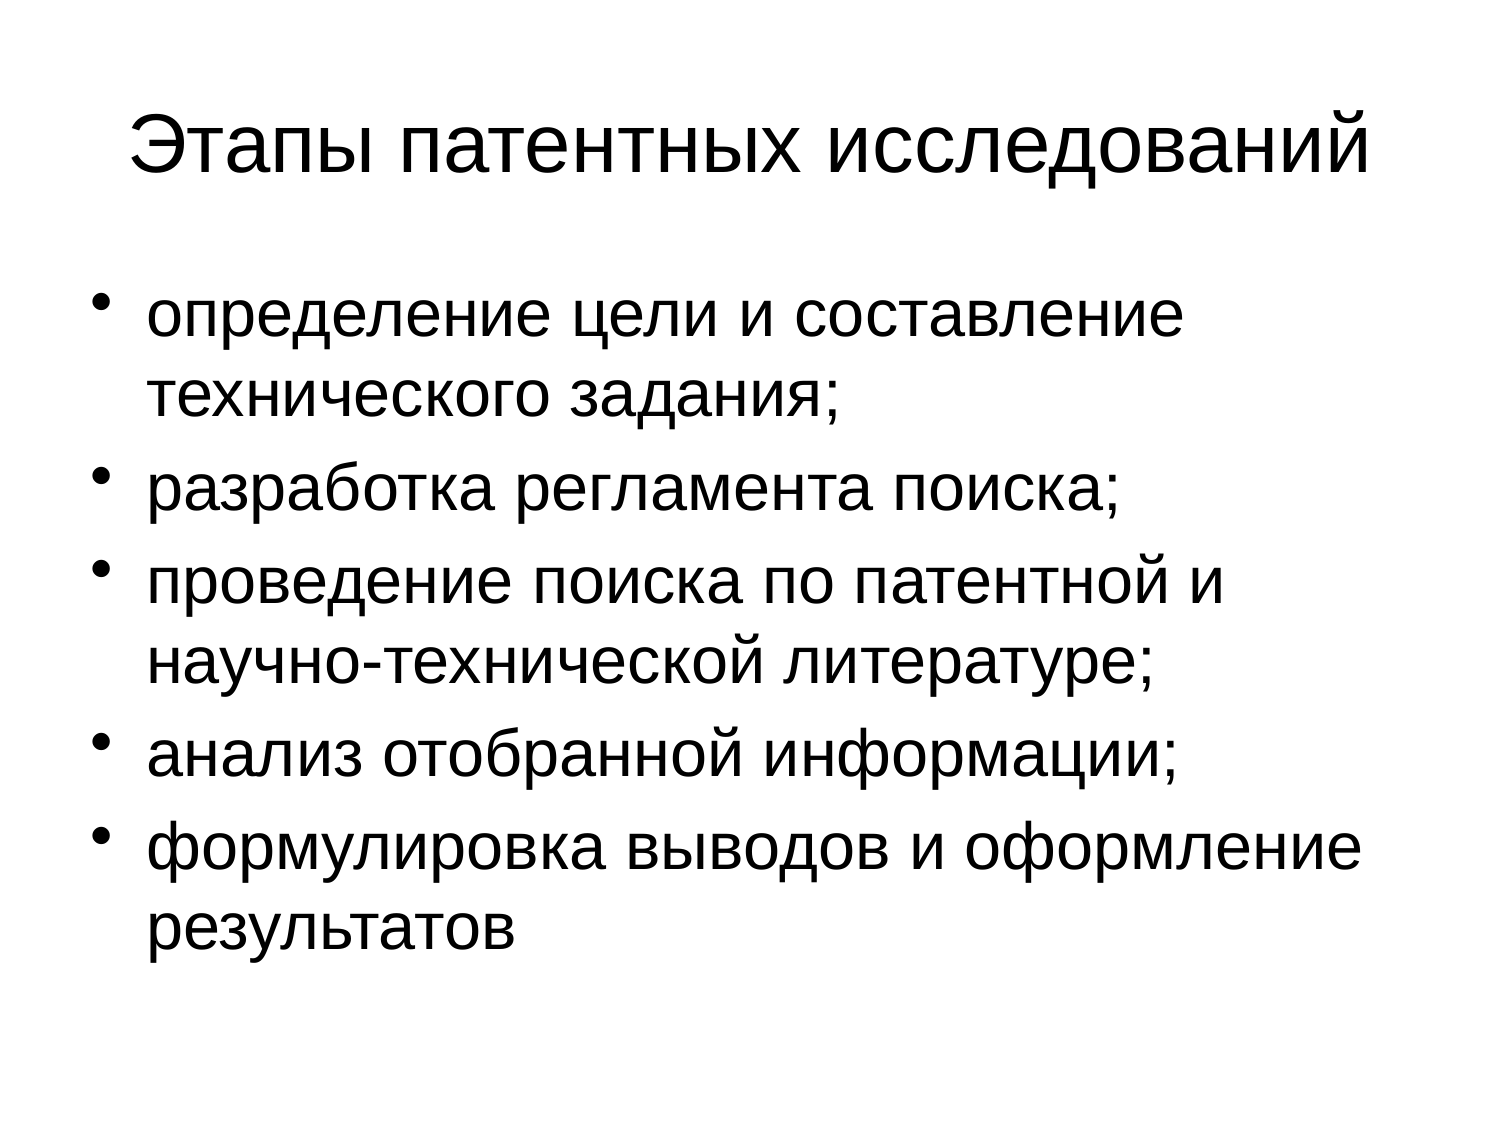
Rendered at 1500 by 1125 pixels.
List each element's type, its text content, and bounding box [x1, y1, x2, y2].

list определение цели и составление технического задания; разработка регламента поиска; проведение поиска по патентной и научно-технической литературе; анализ отобранной информации; формулировка выводов и оформление результатов [74, 262, 1426, 1006]
title Этапы патентных исследований [74, 44, 1426, 233]
